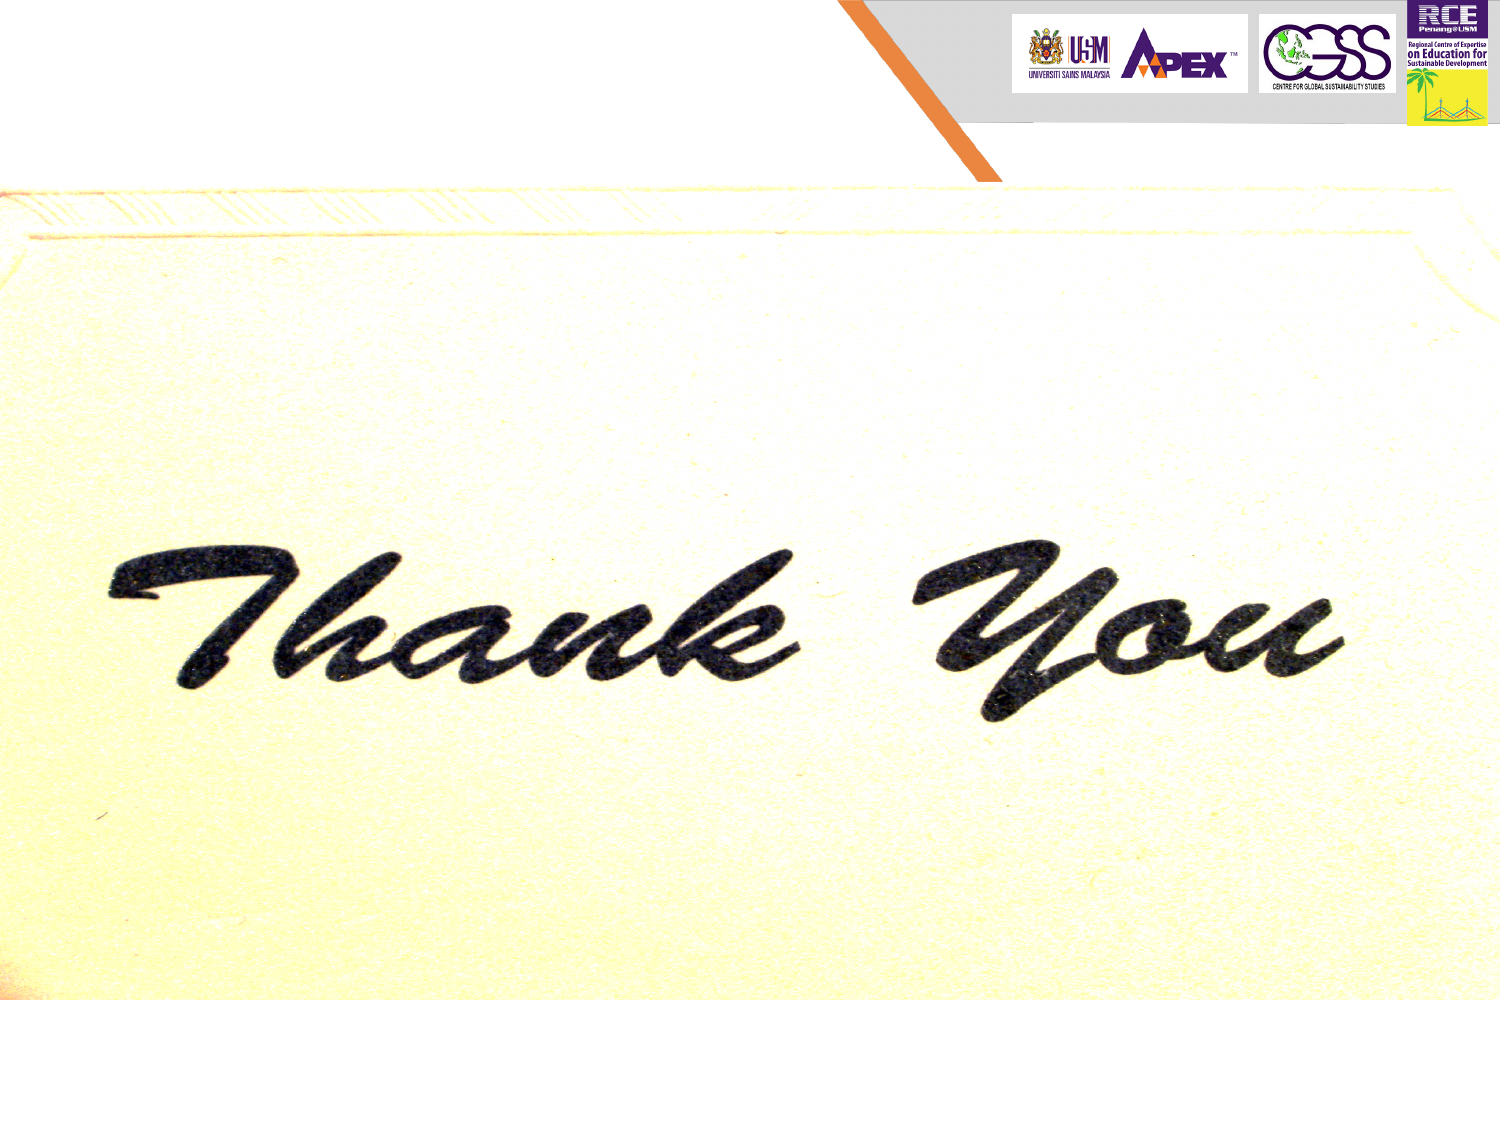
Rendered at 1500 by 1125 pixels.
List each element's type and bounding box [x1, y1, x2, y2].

picture [0, 184, 1500, 1000]
picture [837, 0, 1500, 182]
